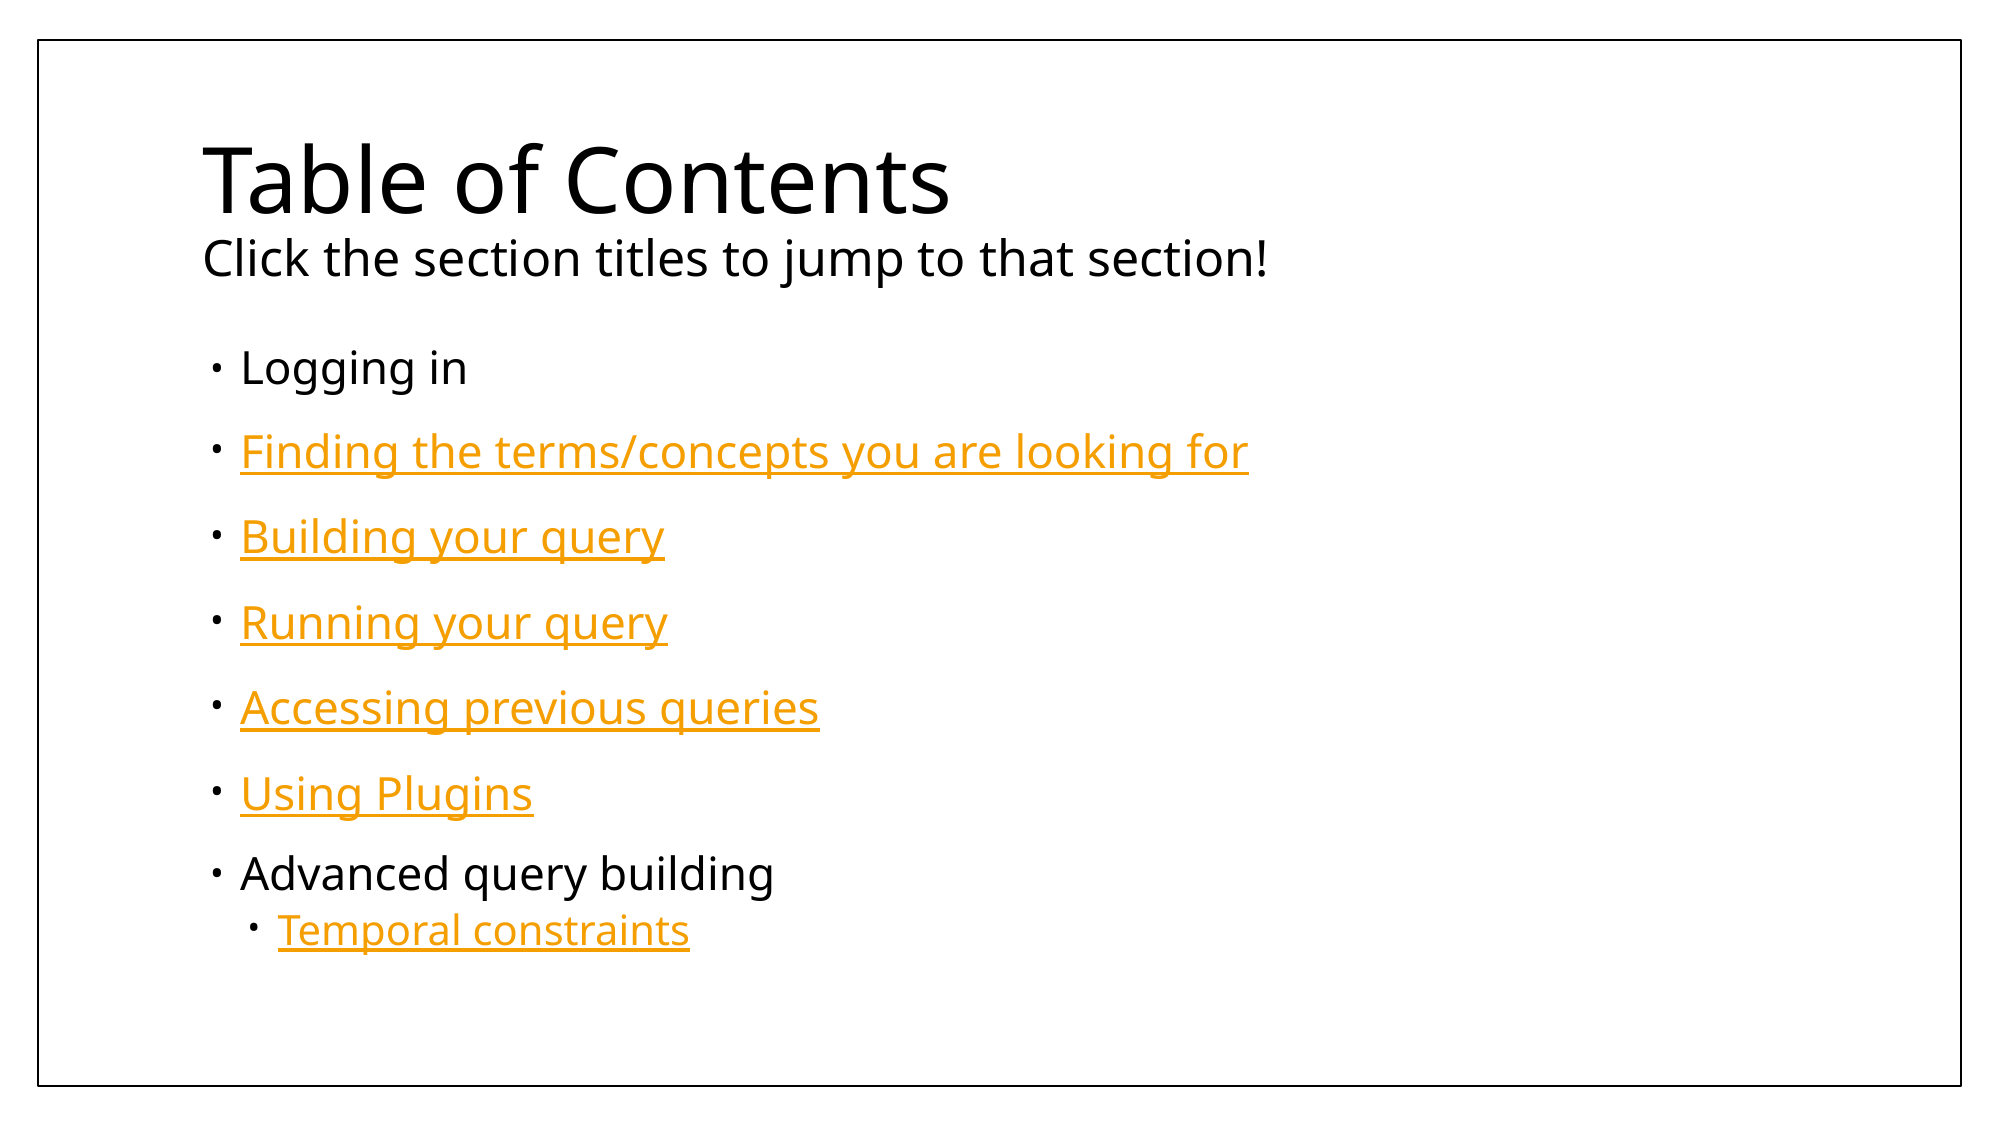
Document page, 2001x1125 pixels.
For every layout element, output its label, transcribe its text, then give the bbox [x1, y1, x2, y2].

title Table of Contents Click the section titles to jump to that section! [187, 99, 1808, 323]
list Logging in Finding the terms/concepts you are looking for Building your query Running your query Accessing previous queries Using Plugins Advanced query building Temporal constraints [187, 337, 1808, 1000]
